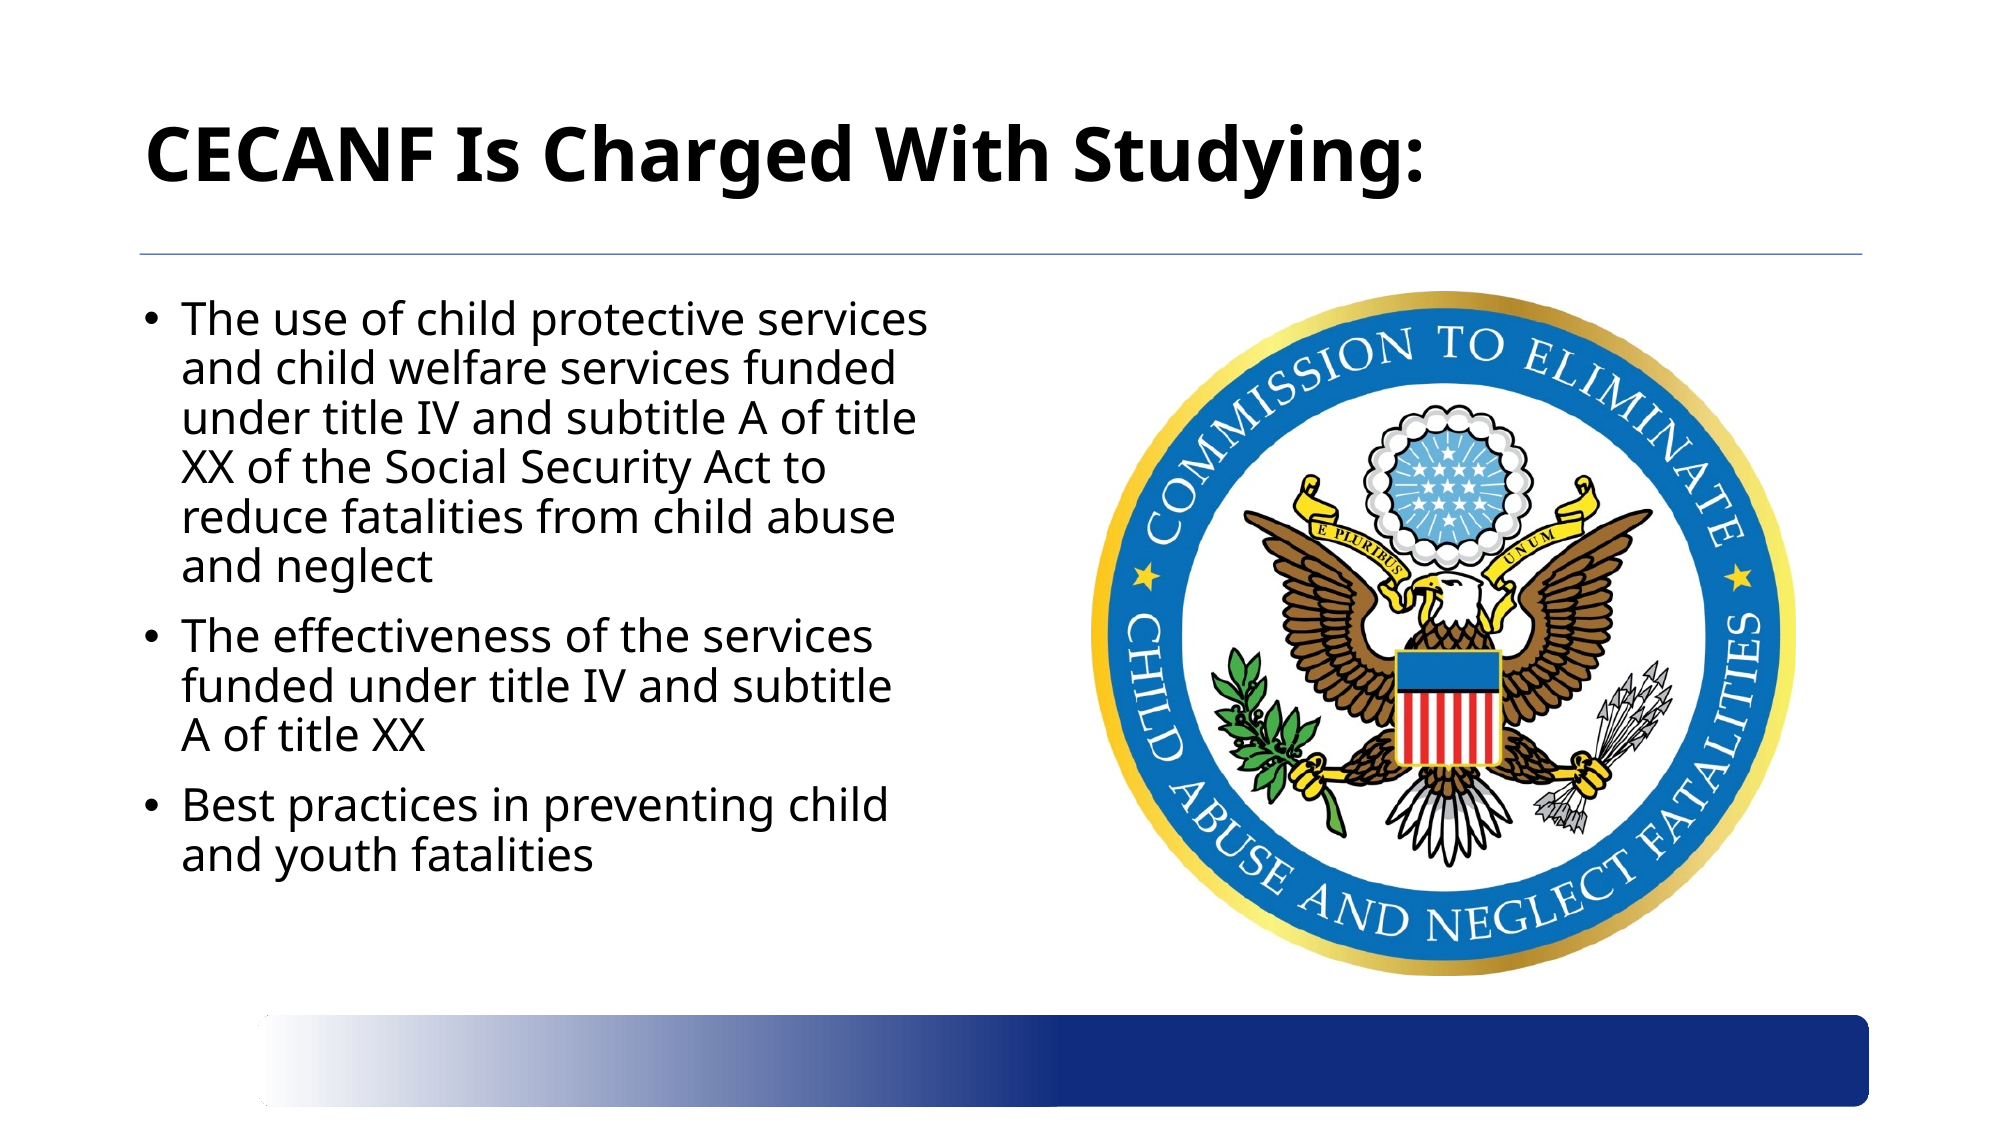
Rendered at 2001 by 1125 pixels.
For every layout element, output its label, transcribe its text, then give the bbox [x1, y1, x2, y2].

list The use of child protective services and child welfare services funded under title IV and subtitle A of title XX of the Social Security Act to reduce fatalities from child abuse and neglect The effectiveness of the services funded under title IV and subtitle A of title XX Best practices in preventing child and youth fatalities [23, 288, 960, 1003]
title CECANF Is Charged With Studying: [24, 48, 1750, 267]
picture [1091, 187, 1796, 1080]
